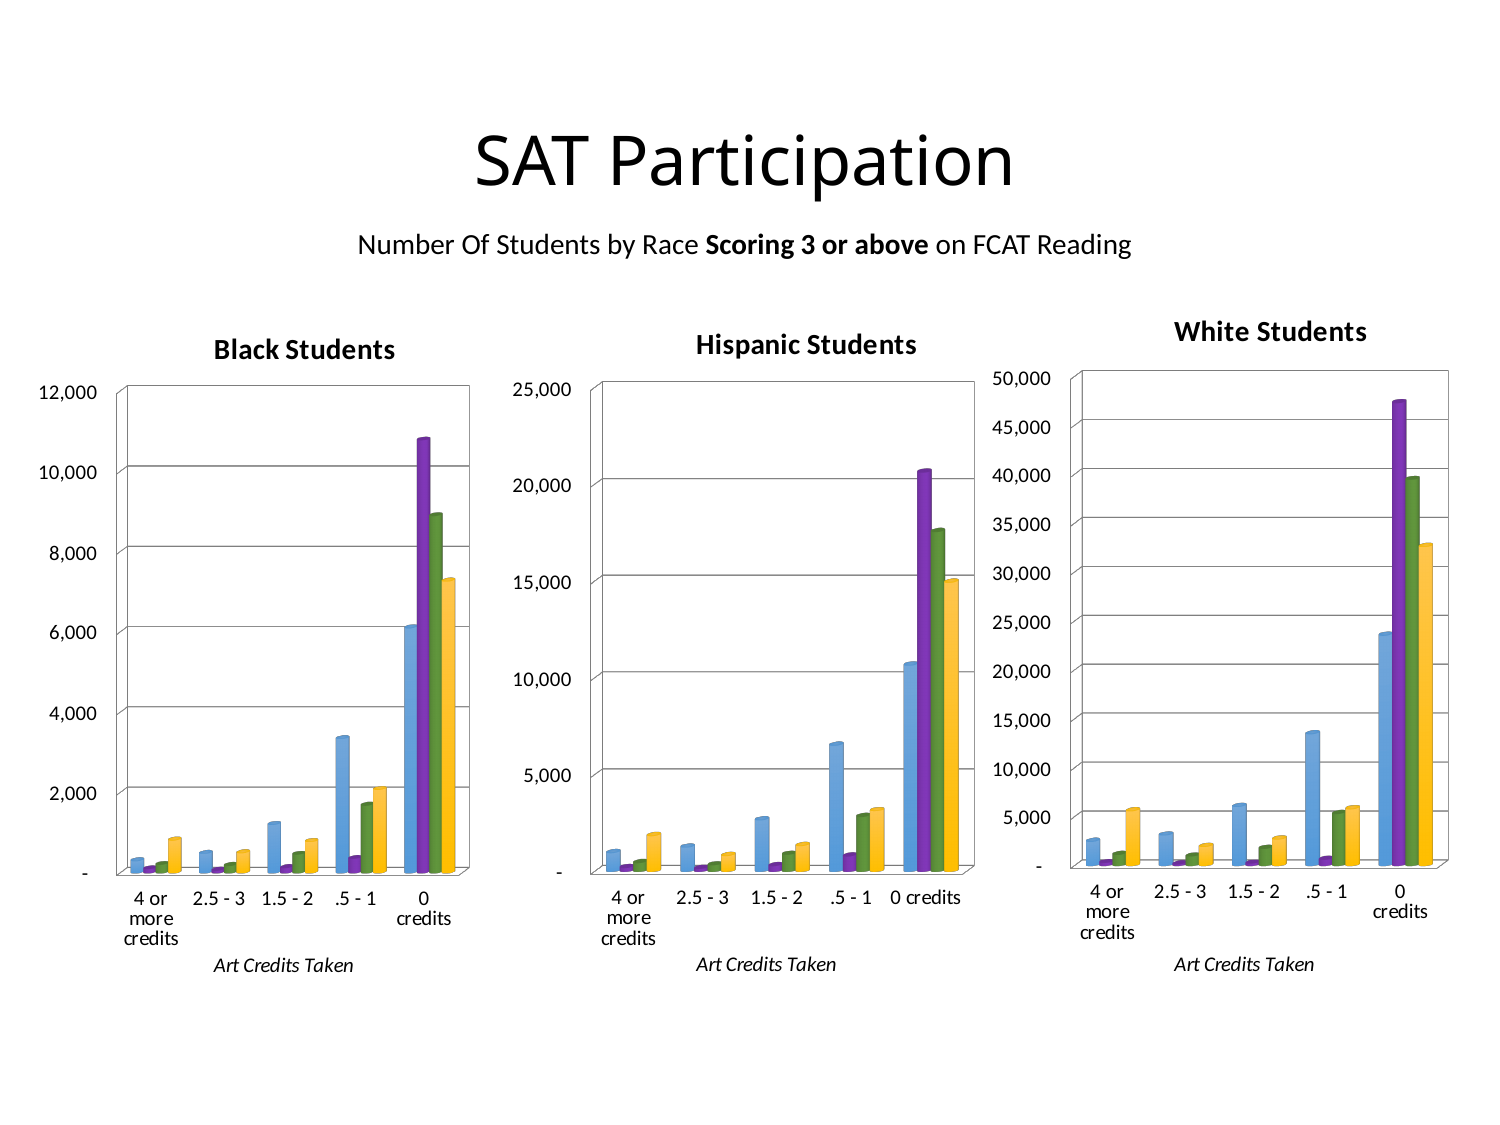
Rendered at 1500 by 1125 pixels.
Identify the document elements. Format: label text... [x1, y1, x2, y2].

text_box SAT Participation [239, 87, 1252, 217]
chart [501, 295, 1470, 987]
text_box Number Of Students by Race Scoring 3 or above on FCAT Reading [136, 217, 1353, 268]
chart [33, 313, 489, 987]
